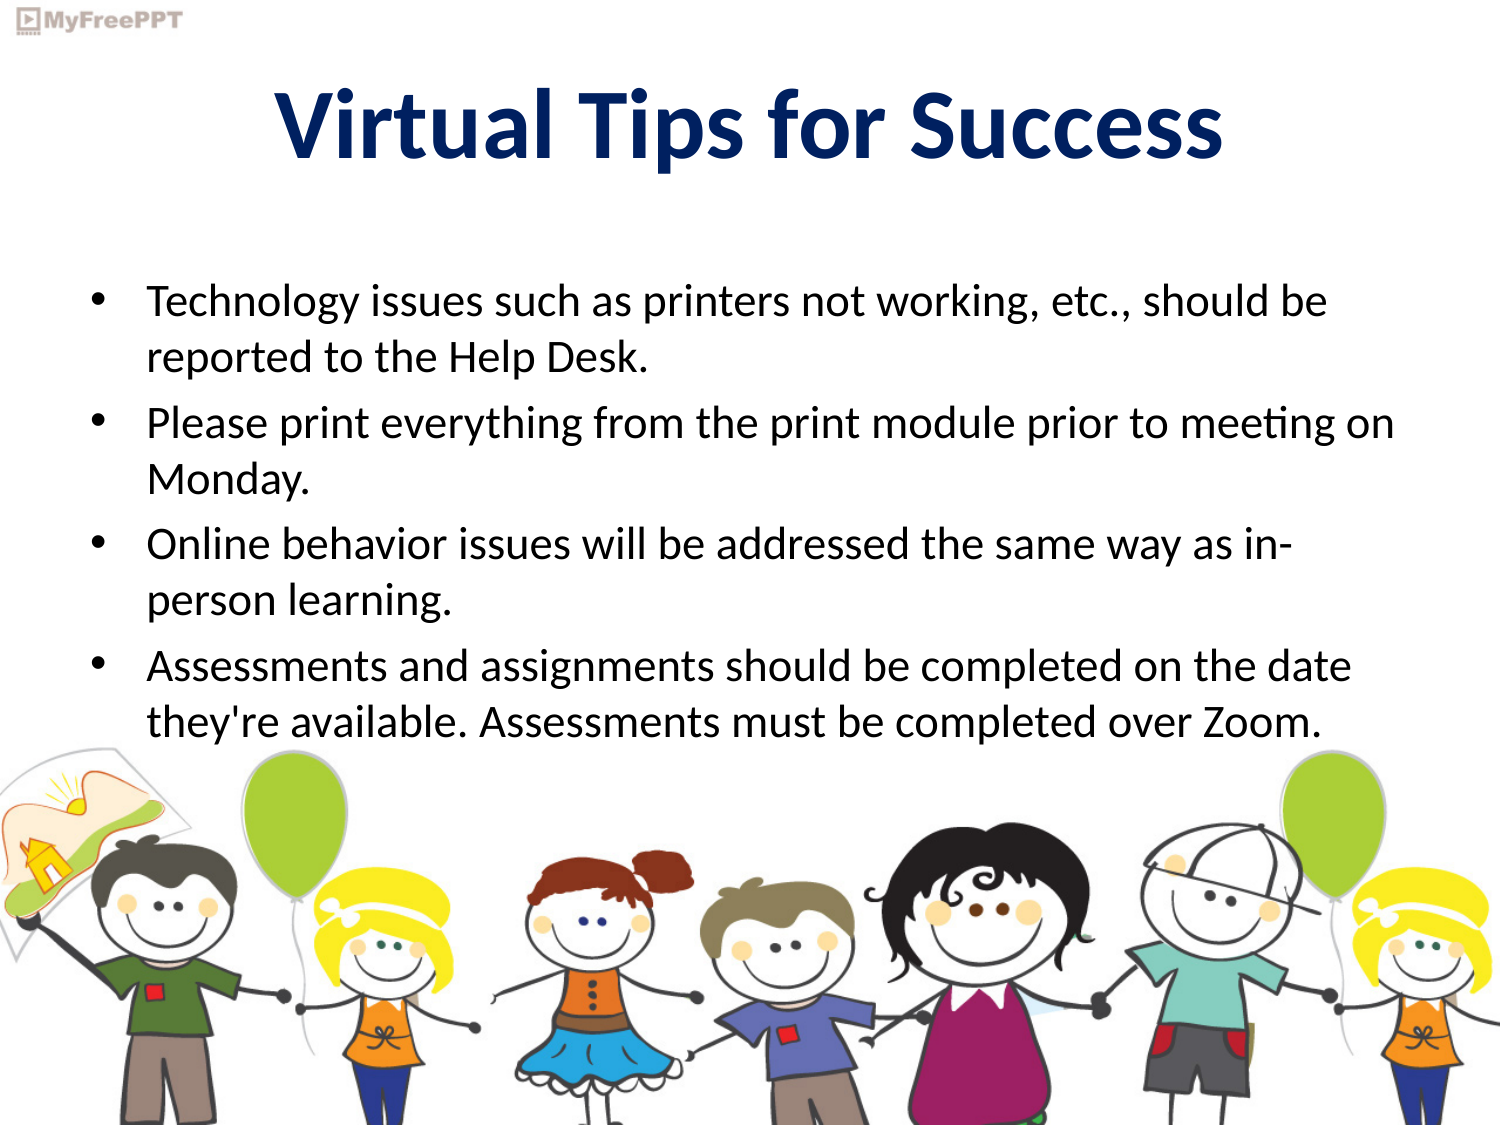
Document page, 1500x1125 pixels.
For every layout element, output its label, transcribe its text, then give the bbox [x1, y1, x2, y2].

picture [0, 0, 1500, 1125]
title Virtual Tips for Success [75, 24, 1425, 213]
list Technology issues such as printers not working, etc., should be reported to the Help Desk. Please print everything from the print module prior to meeting on Monday. Online behavior issues will be addressed the same way as in-person learning. Assessments and assignments should be completed on the date they're available. Assessments must be completed over Zoom. [75, 262, 1425, 763]
